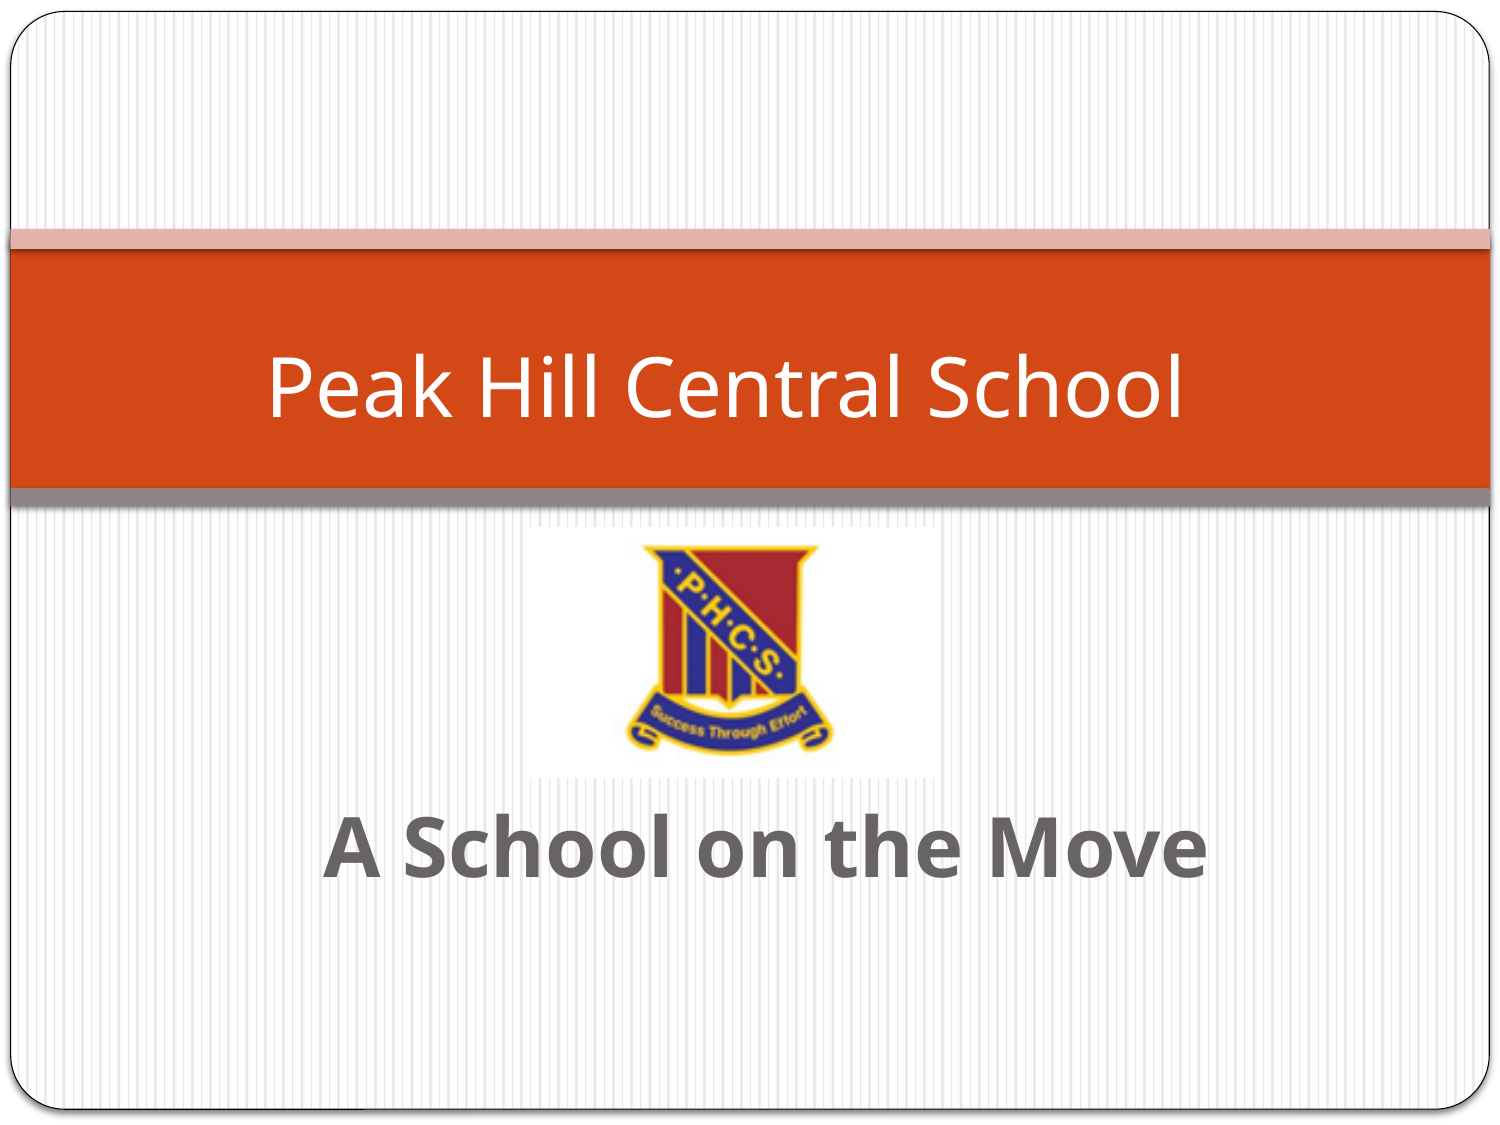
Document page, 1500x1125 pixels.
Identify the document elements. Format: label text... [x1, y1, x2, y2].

subtitle A School on the Move [242, 786, 1293, 1050]
title Peak Hill Central School [88, 267, 1364, 509]
picture [525, 526, 938, 778]
